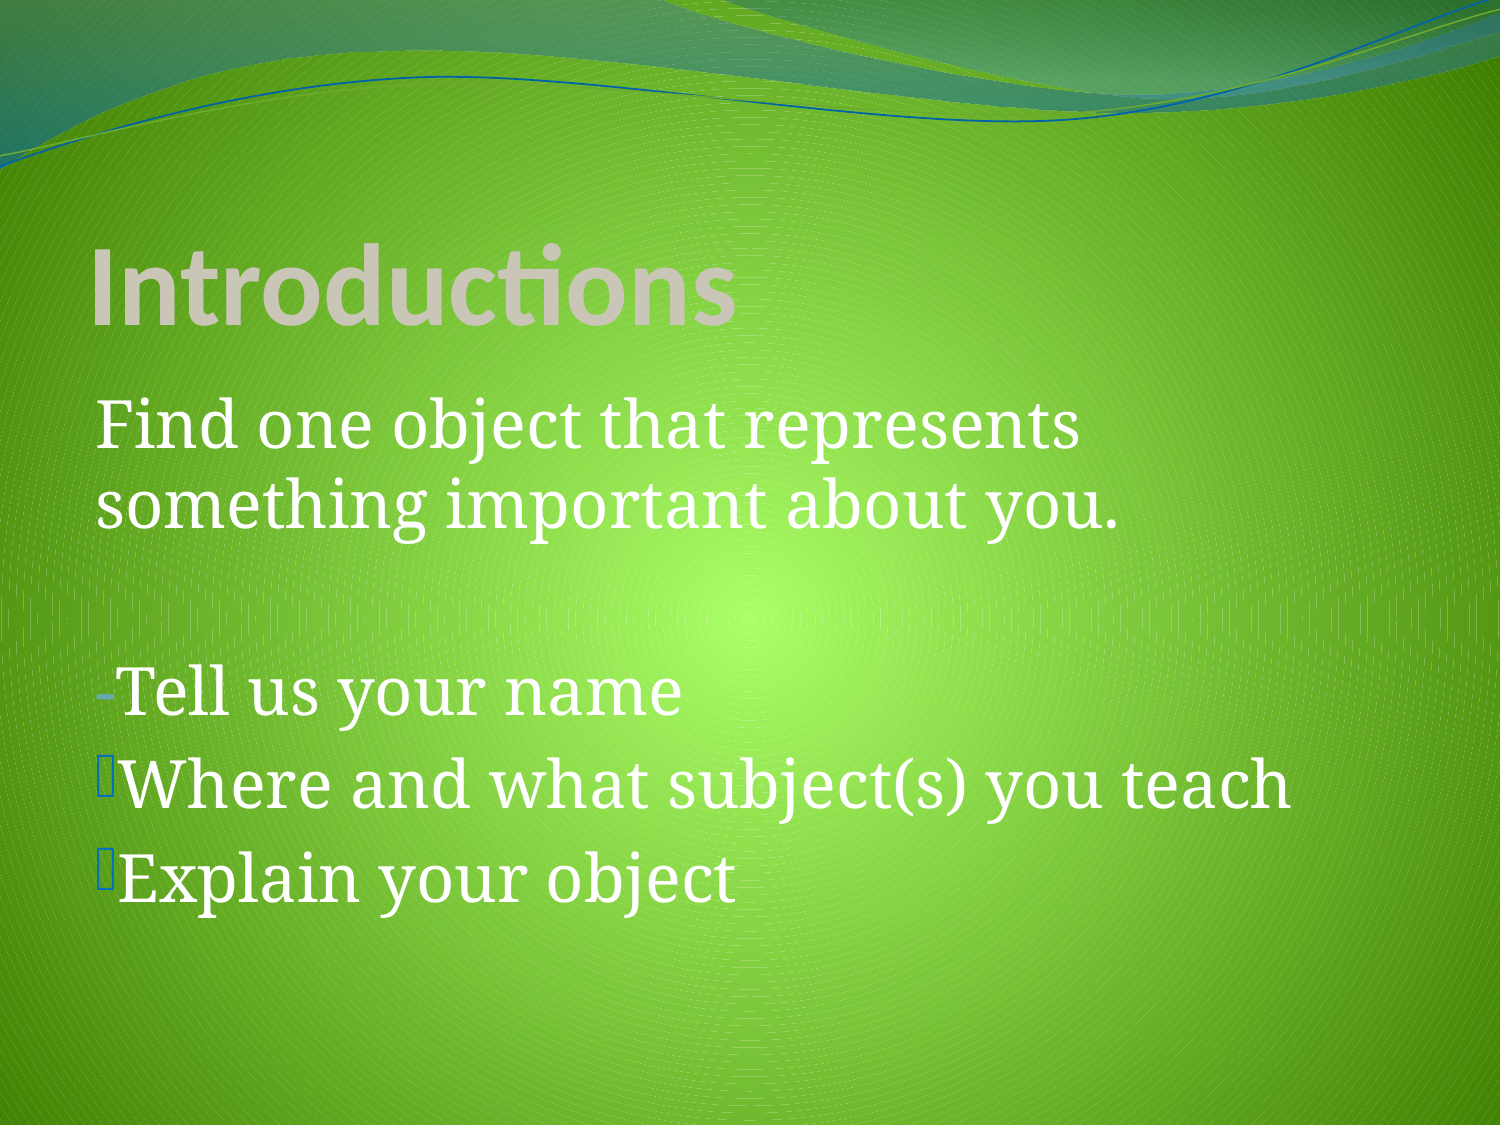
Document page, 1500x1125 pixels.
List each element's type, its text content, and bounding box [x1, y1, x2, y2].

title Introductions [87, 125, 1363, 349]
list Find one object that represents something important about you. -Tell us your name Where and what subject(s) you teach Explain your object [87, 375, 1363, 623]
